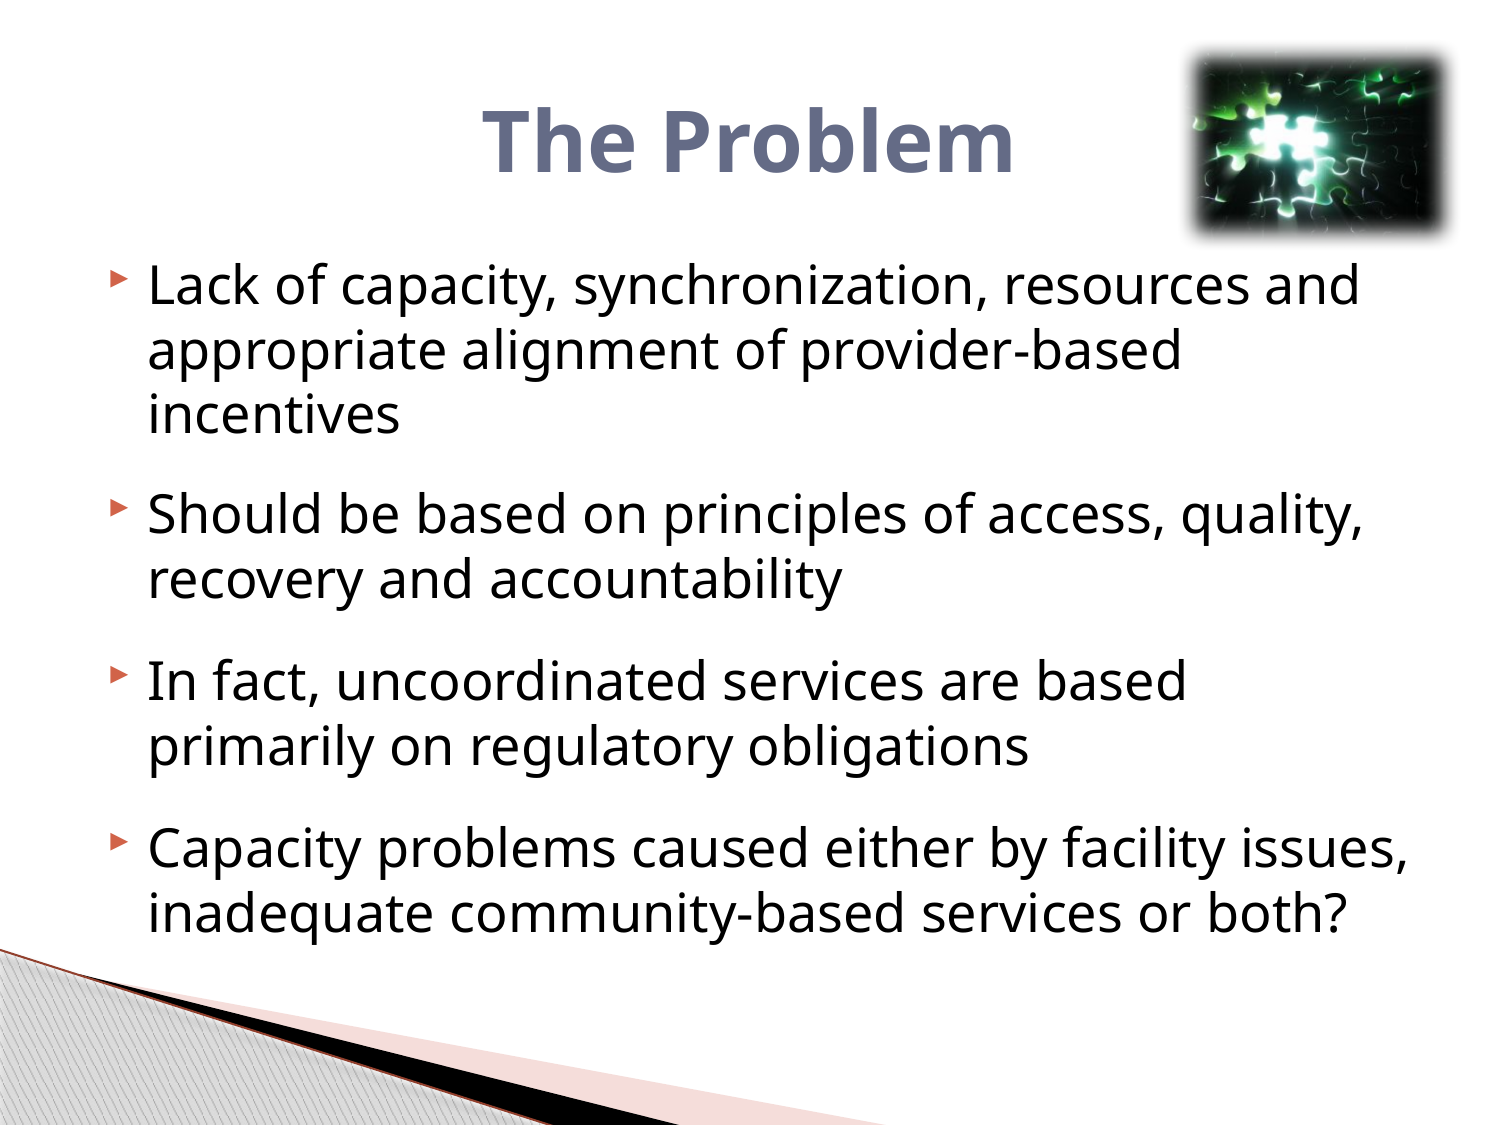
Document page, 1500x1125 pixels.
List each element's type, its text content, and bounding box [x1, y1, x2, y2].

list Lack of capacity, synchronization, resources and appropriate alignment of provider-based incentives Should be based on principles of access, quality, recovery and accountability In fact, uncoordinated services are based primarily on regulatory obligations Capacity problems caused either by facility issues, inadequate community-based services or both? [74, 242, 1426, 1013]
picture [1174, 37, 1463, 253]
title The Problem [75, 45, 1168, 233]
